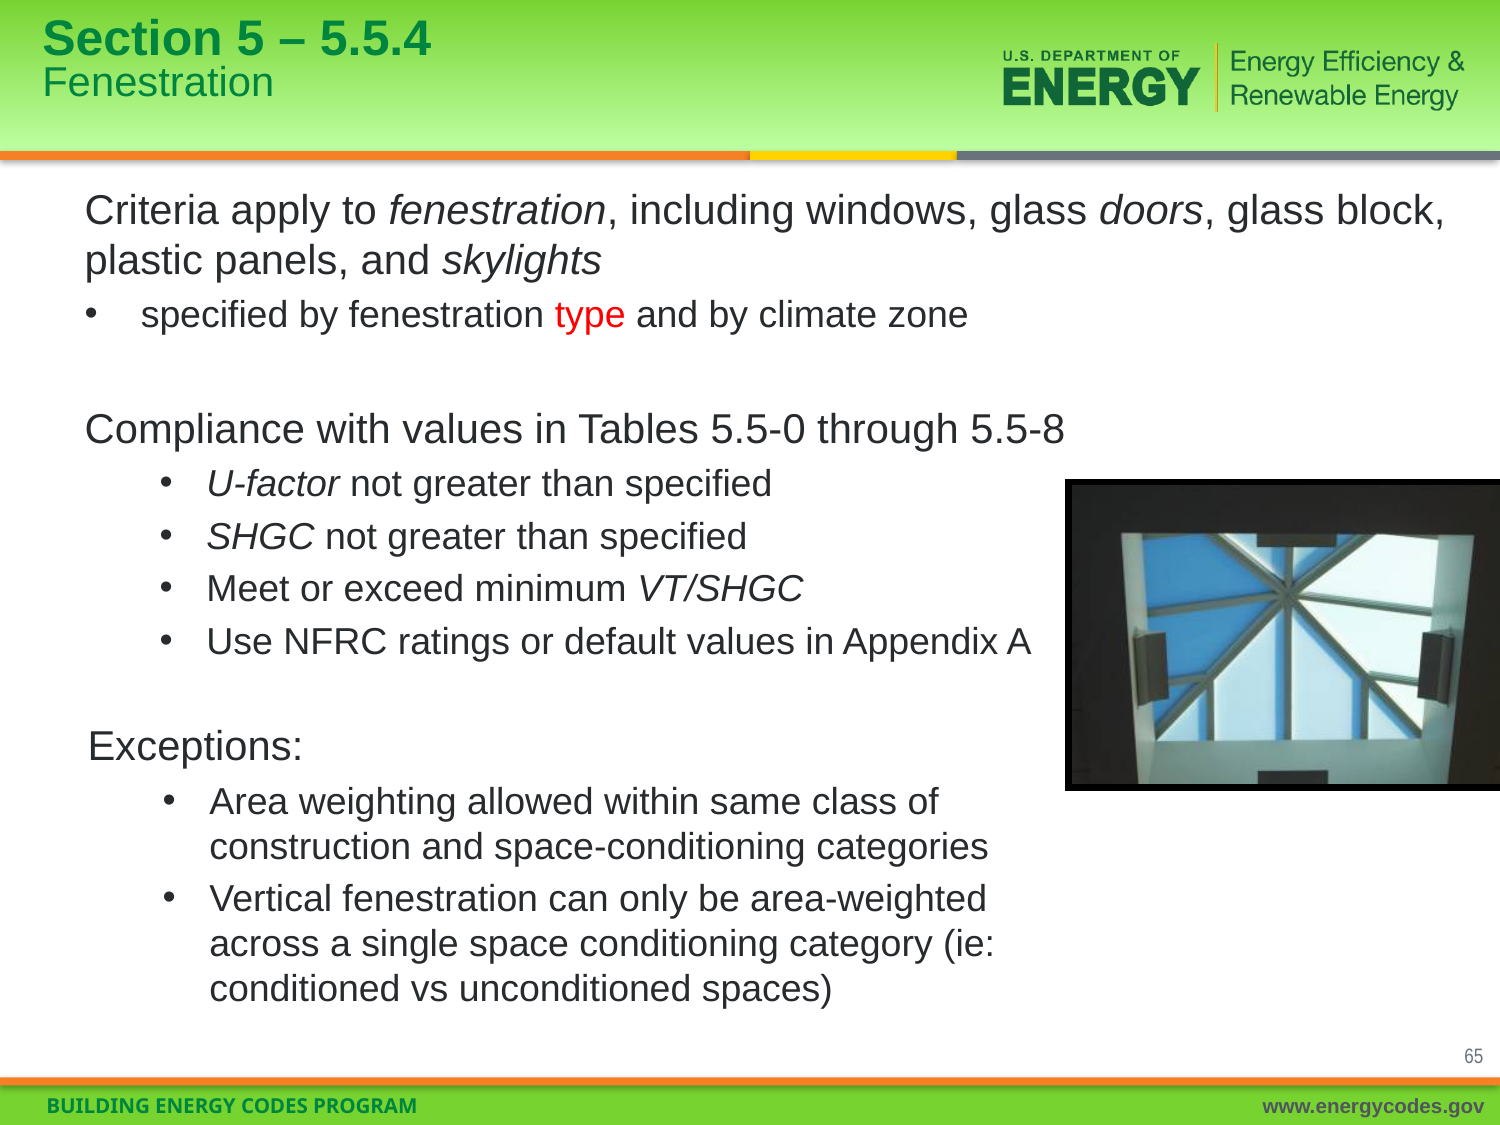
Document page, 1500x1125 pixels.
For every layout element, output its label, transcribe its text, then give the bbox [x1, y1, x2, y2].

title Section 5 – 5.5.4 Fenestration [27, 0, 1421, 129]
list Criteria apply to fenestration, including windows, glass doors, glass block, plastic panels, and skylights specified by fenestration type and by climate zone Compliance with values in Tables 5.5-0 through 5.5-8 U-factor not greater than specified SHGC not greater than specified Meet or exceed minimum VT/SHGC Use NFRC ratings or default values in Appendix A [69, 174, 1463, 694]
text_box Exceptions: Area weighting allowed within same class of construction and space-conditioning categories Vertical fenestration can only be area-weighted across a single space conditioning category (ie: conditioned vs unconditioned spaces) [72, 711, 1060, 1017]
picture [1071, 485, 1500, 785]
